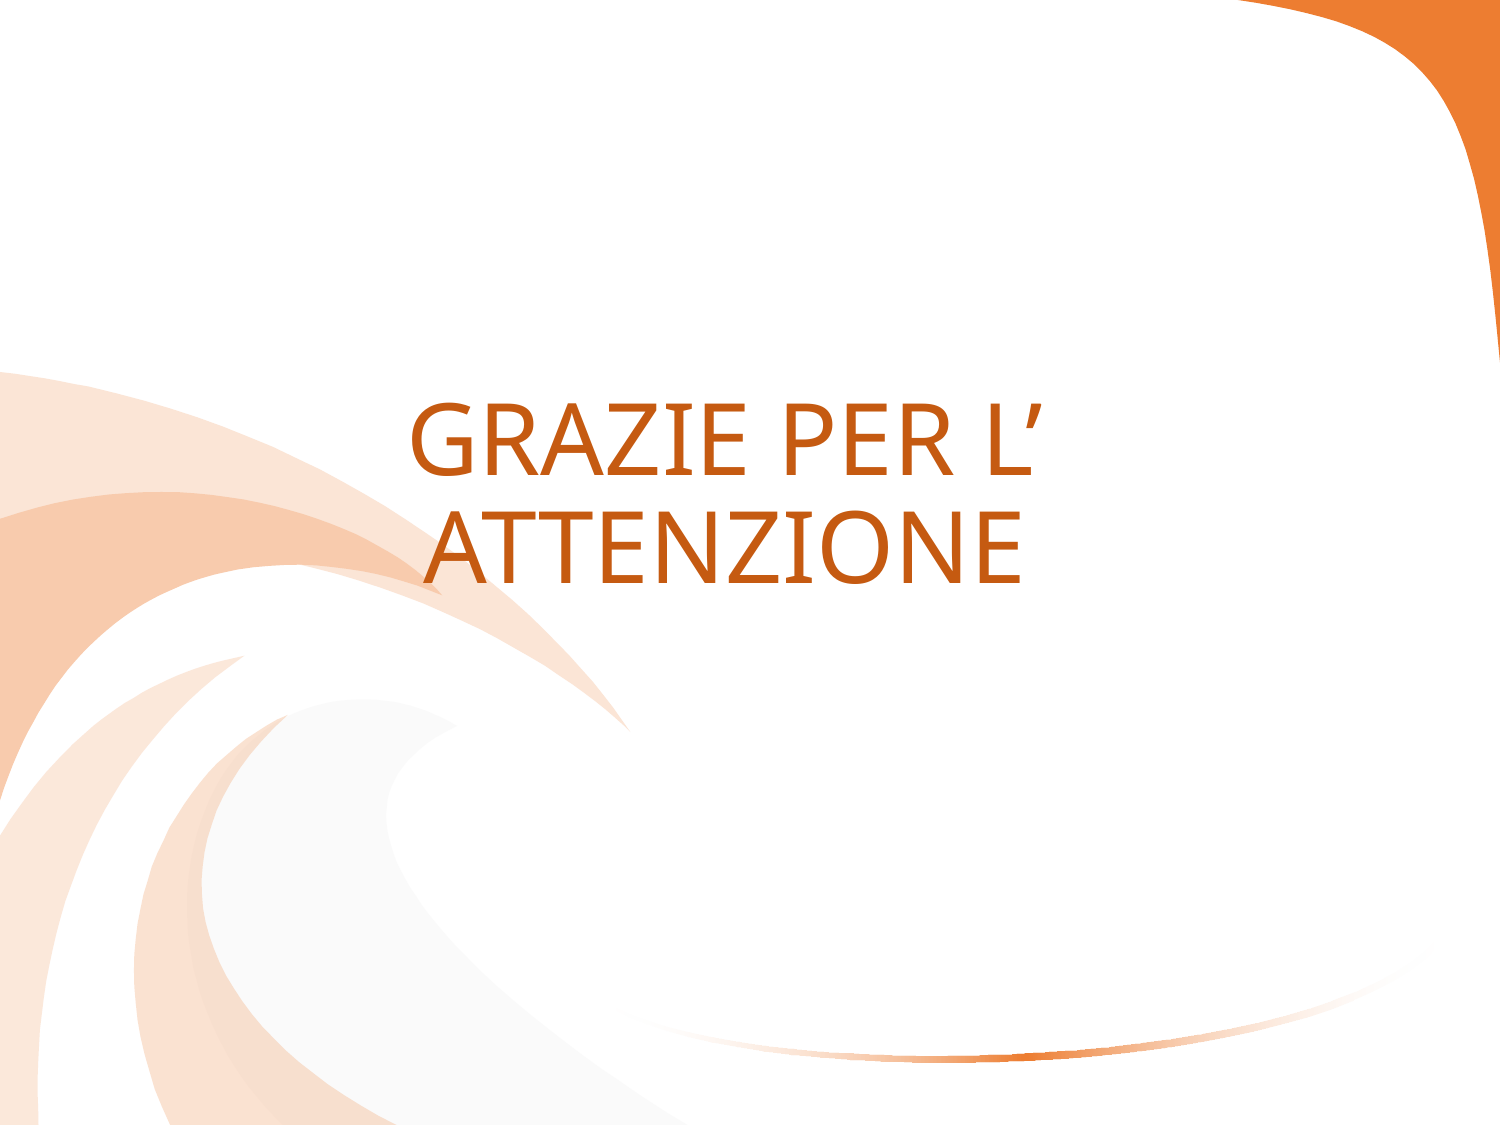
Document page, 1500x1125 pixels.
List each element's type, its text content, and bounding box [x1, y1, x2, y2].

title GRAZIE PER L’ ATTENZIONE [162, 435, 1288, 560]
